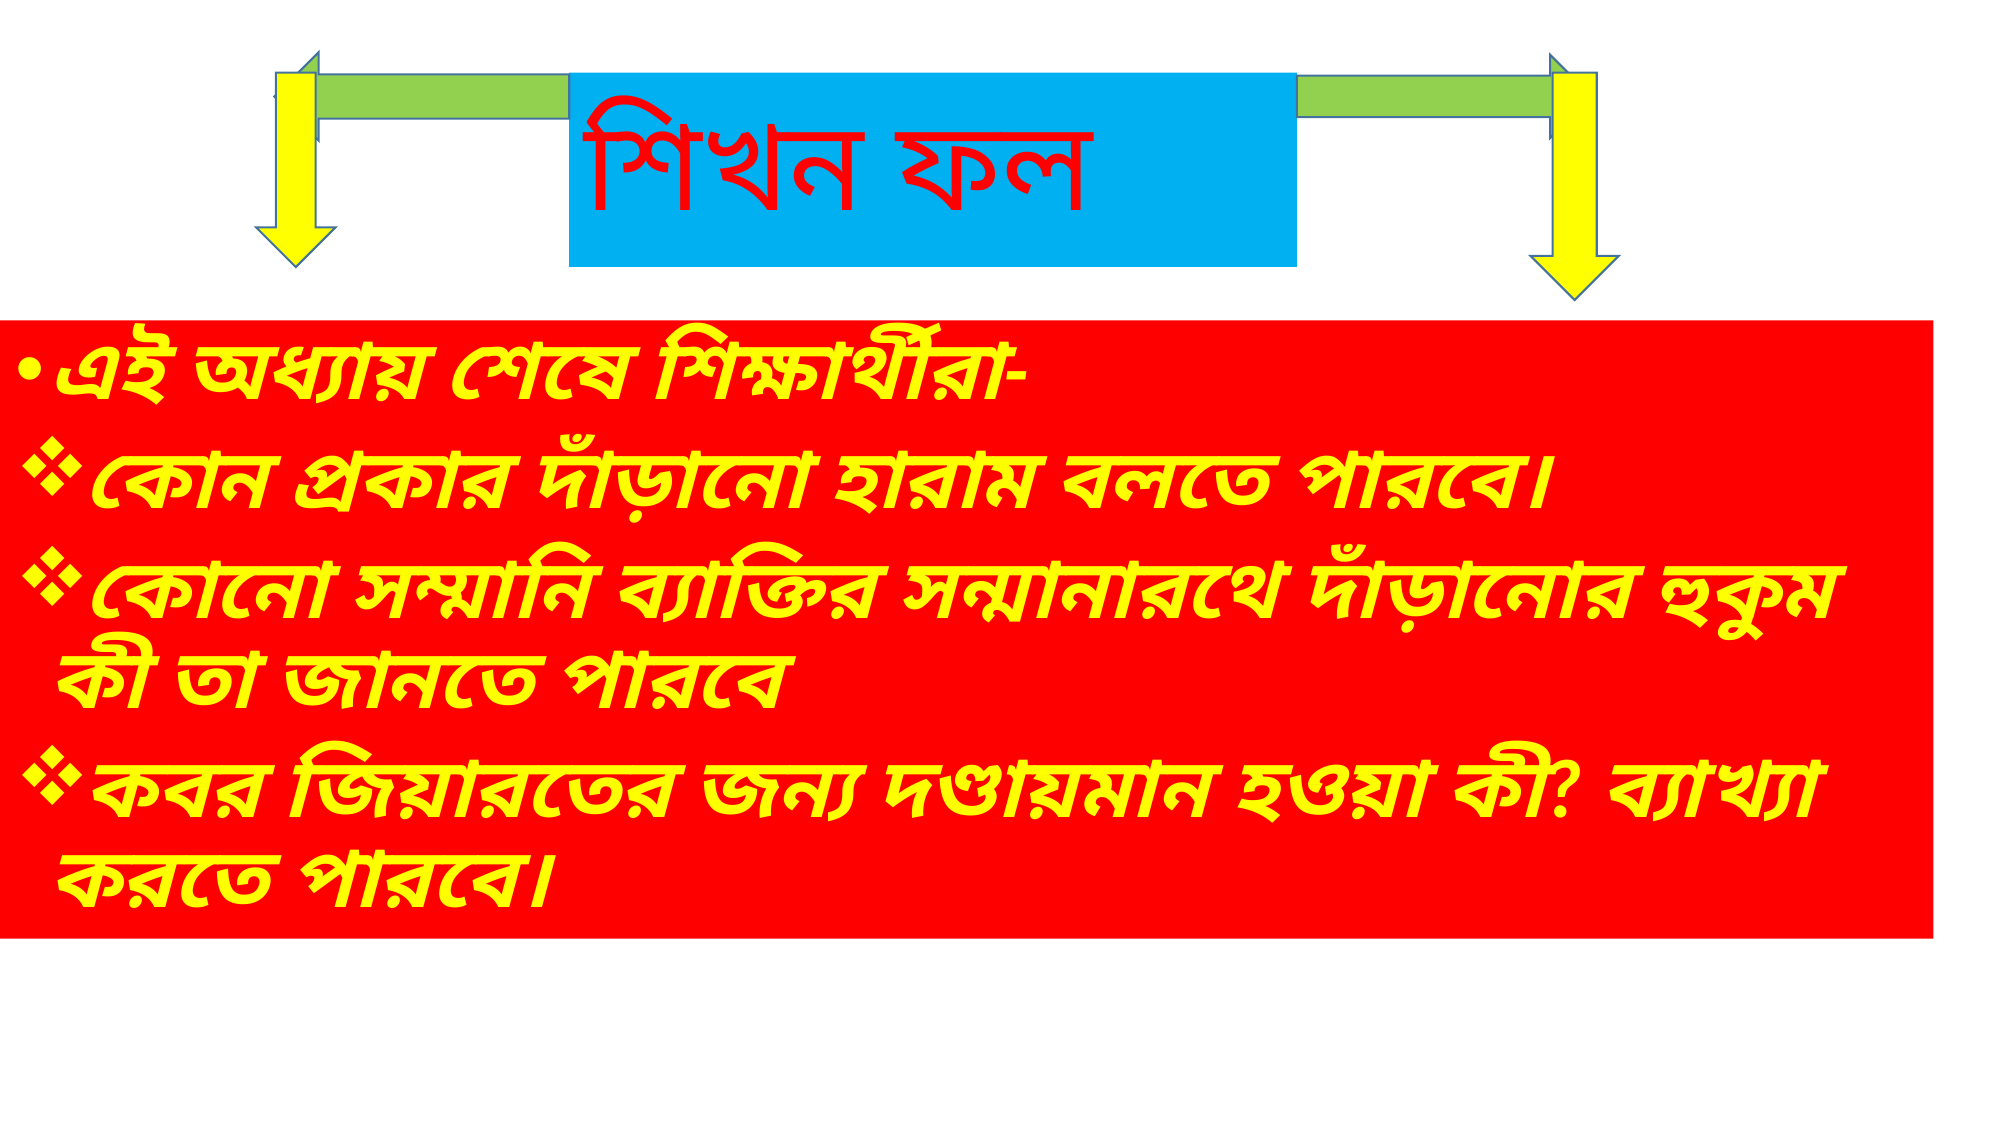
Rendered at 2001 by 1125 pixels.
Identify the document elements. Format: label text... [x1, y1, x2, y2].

title শিখন ফল [569, 72, 1297, 267]
text_box [1527, 71, 1622, 302]
text_box [253, 71, 339, 269]
text_box [1295, 52, 1568, 141]
list এই অধ্যায় শেষে শিক্ষার্থীরা- কোন প্রকার দাঁড়ানো হারাম বলতে পারবে। কোনো সম্মানি ব্যাক্তির সন্মানারথে দাঁড়ানোর হুকুম কী তা জানতে পারবে কবর জিয়ারতের জন্য দণ্ডায়মান হওয়া কী? ব্যাখ্যা করতে পারবে। [0, 320, 1934, 939]
text_box [298, 49, 571, 144]
